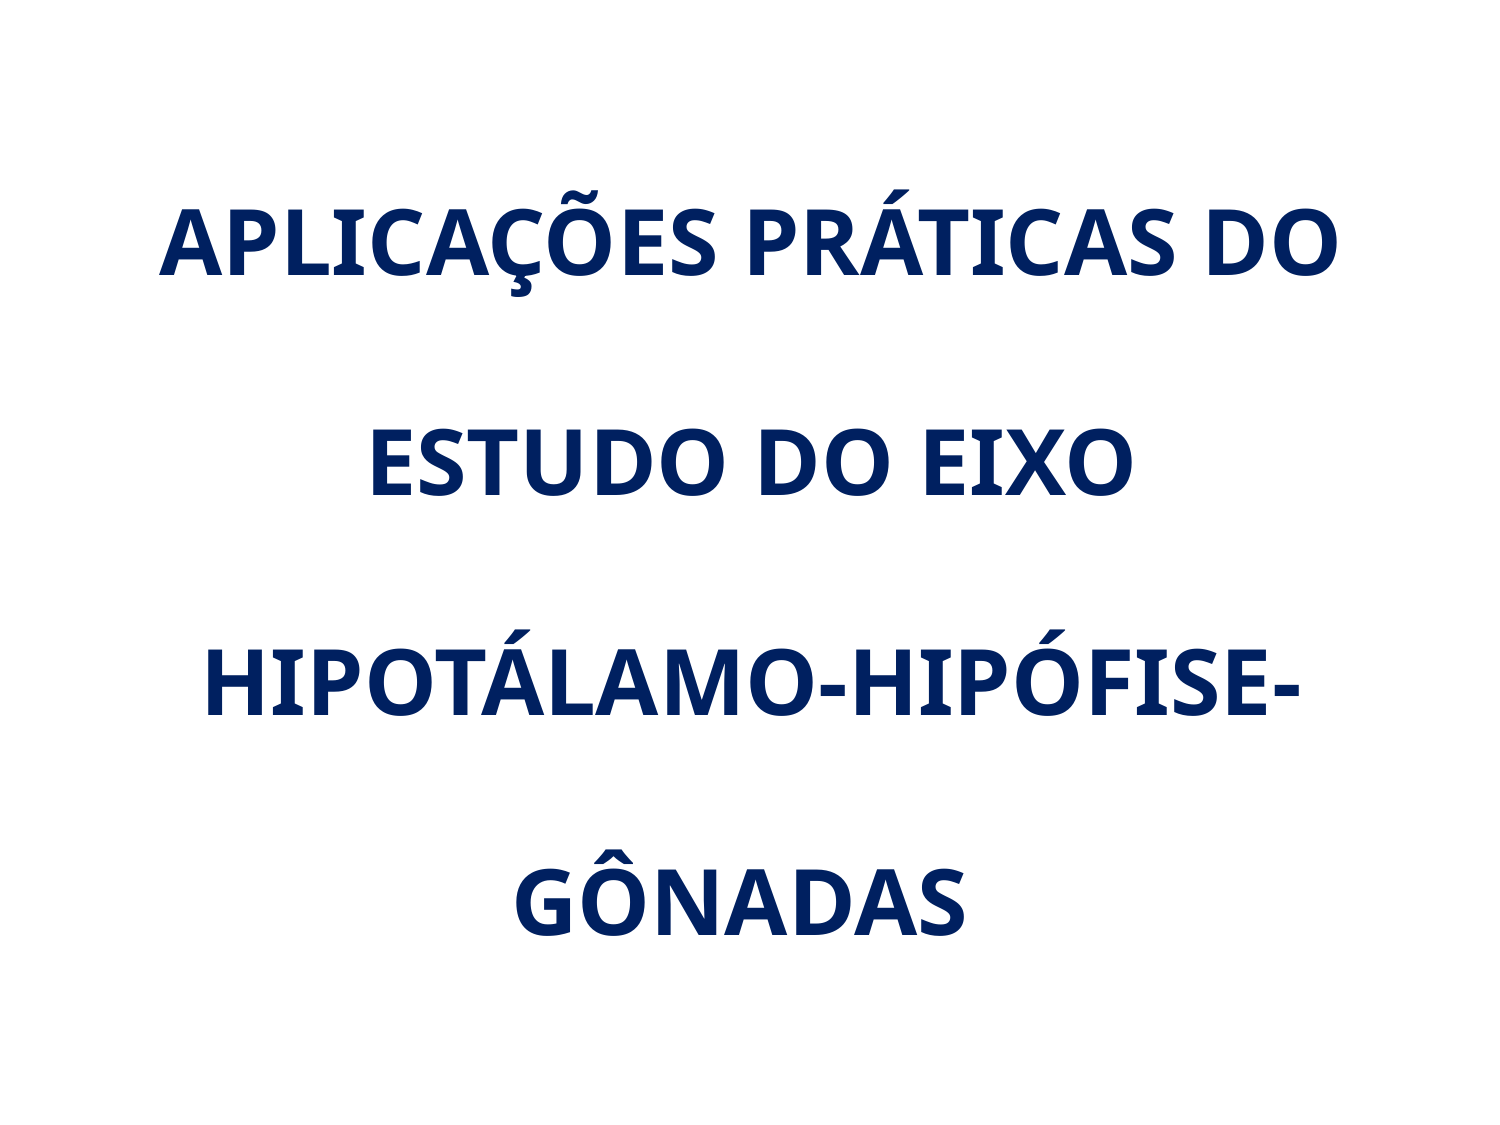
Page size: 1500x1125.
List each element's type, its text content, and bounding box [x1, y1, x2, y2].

list APLICAÇÕES PRÁTICAS DO ESTUDO DO EIXO HIPOTÁLAMO-HIPÓFISE-GÔNADAS [76, 66, 1427, 810]
